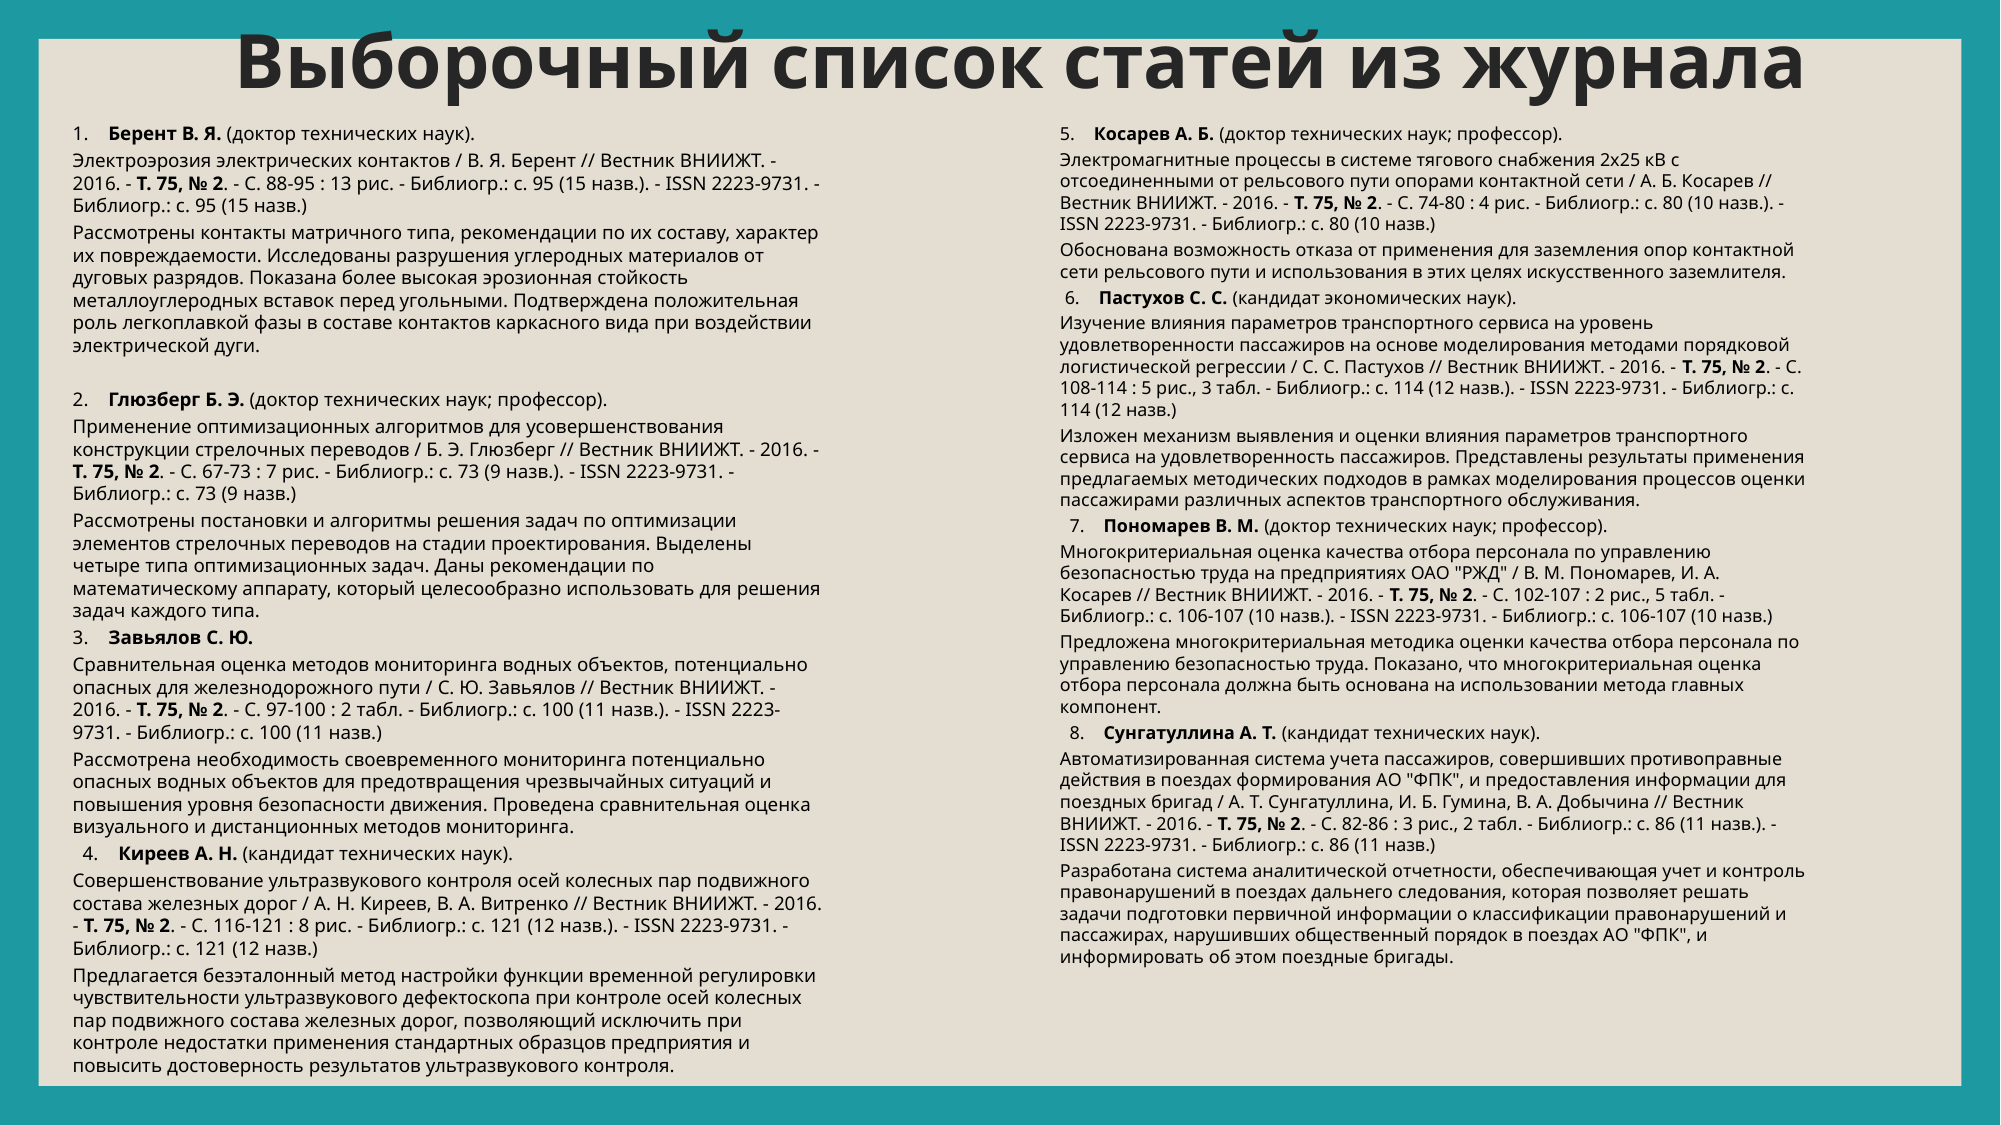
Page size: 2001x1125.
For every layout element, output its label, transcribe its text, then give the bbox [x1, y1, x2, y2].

list 5. Косарев А. Б. (доктор технических наук; профессор). Электромагнитные процессы в системе тягового снабжения 2х25 кВ с отсоединенными от рельсового пути опорами контактной сети / А. Б. Косарев // Вестник ВНИИЖТ. - 2016. - Т. 75, № 2. - С. 74-80 : 4 рис. - Библиогр.: с. 80 (10 назв.). - ISSN 2223-9731. - Библиогр.: с. 80 (10 назв.) Обоснована возможность отказа от применения для заземления опор контактной сети рельсового пути и использования в этих целях искусственного заземлителя. 6. Пастухов С. С. (кандидат экономических наук). Изучение влияния параметров транспортного сервиса на уровень удовлетворенности пассажиров на основе моделирования методами порядковой логистической регрессии / С. С. Пастухов // Вестник ВНИИЖТ. - 2016. - Т. 75, № 2. - С. 108-114 : 5 рис., 3 табл. - Библиогр.: с. 114 (12 назв.). - ISSN 2223-9731. - Библиогр.: с. 114 (12 назв.) Изложен механизм выявления и оценки влияния параметров транспортного сервиса на удовлетворенность пассажиров. Представлены результаты применения предлагаемых методических подходов в рамках моделирования процессов оценки пассажирами различных аспектов транспортного обслуживания. 7. Пономарев В. М. (доктор технических наук; профессор). Многокритериальная оценка качества отбора персонала по управлению безопасностью труда на предприятиях ОАО "РЖД" / В. М. Пономарев, И. А. Косарев // Вестник ВНИИЖТ. - 2016. - Т. 75, № 2. - С. 102-107 : 2 рис., 5 табл. - Библиогр.: с. 106-107 (10 назв.). - ISSN 2223-9731. - Библиогр.: с. 106-107 (10 назв.) Предложена многокритериальная методика оценки качества отбора персонала по управлению безопасностью труда. Показано, что многокритериальная оценка отбора персонала должна быть основана на использовании метода главных компонент. 8. Сунгатуллина А. Т. (кандидат технических наук). Автоматизированная система учета пассажиров, совершивших противоправные действия в поездах формирования АО "ФПК", и предоставления информации для поездных бригад / А. Т. Сунгатуллина, И. Б. Гумина, В. А. Добычина // Вестник ВНИИЖТ. - 2016. - Т. 75, № 2. - С. 82-86 : 3 рис., 2 табл. - Библиогр.: с. 86 (11 назв.). - ISSN 2223-9731. - Библиогр.: с. 86 (11 назв.) Разработана система аналитической отчетности, обеспечивающая учет и контроль правонарушений в поездах дальнего следования, которая позволяет решать задачи подготовки первичной информации о классификации правонарушений и пассажирах, нарушивших общественный порядок в поездах АО "ФПК", и информировать об этом поездные бригады. [1044, 114, 1825, 1077]
title Выборочный список статей из журнала [219, 36, 1870, 92]
list 1. Берент В. Я. (доктор технических наук). Электроэрозия электрических контактов / В. Я. Берент // Вестник ВНИИЖТ. - 2016. - Т. 75, № 2. - С. 88-95 : 13 рис. - Библиогр.: с. 95 (15 назв.). - ISSN 2223-9731. - Библиогр.: с. 95 (15 назв.) Рассмотрены контакты матричного типа, рекомендации по их составу, характер их повреждаемости. Исследованы разрушения углеродных материалов от дуговых разрядов. Показана более высокая эрозионная стойкость металлоуглеродных вставок перед угольными. Подтверждена положительная роль легкоплавкой фазы в составе контактов каркасного вида при воздействии электрической дуги. 2. Глюзберг Б. Э. (доктор технических наук; профессор). Применение оптимизационных алгоритмов для усовершенствования конструкции стрелочных переводов / Б. Э. Глюзберг // Вестник ВНИИЖТ. - 2016. - Т. 75, № 2. - С. 67-73 : 7 рис. - Библиогр.: с. 73 (9 назв.). - ISSN 2223-9731. - Библиогр.: с. 73 (9 назв.) Рассмотрены постановки и алгоритмы решения задач по оптимизации элементов стрелочных переводов на стадии проектирования. Выделены четыре типа оптимизационных задач. Даны рекомендации по математическому аппарату, который целесообразно использовать для решения задач каждого типа. 3. Завьялов С. Ю. Сравнительная оценка методов мониторинга водных объектов, потенциально опасных для железнодорожного пути / С. Ю. Завьялов // Вестник ВНИИЖТ. - 2016. - Т. 75, № 2. - С. 97-100 : 2 табл. - Библиогр.: с. 100 (11 назв.). - ISSN 2223-9731. - Библиогр.: с. 100 (11 назв.) Рассмотрена необходимость своевременного мониторинга потенциально опасных водных объектов для предотвращения чрезвычайных ситуаций и повышения уровня безопасности движения. Проведена сравнительная оценка визуального и дистанционных методов мониторинга. 4. Киреев А. Н. (кандидат технических наук). Совершенствование ультразвукового контроля осей колесных пар подвижного состава железных дорог / А. Н. Киреев, В. А. Витренко // Вестник ВНИИЖТ. - 2016. - Т. 75, № 2. - С. 116-121 : 8 рис. - Библиогр.: с. 121 (12 назв.). - ISSN 2223-9731. - Библиогр.: с. 121 (12 назв.) Предлагается безэталонный метод настройки функции временной регулировки чувствительности ультразвукового дефектоскопа при контроле осей колесных пар подвижного состава железных дорог, позволяющий исключить при контроле недостатки применения стандартных образцов предприятия и повысить достоверность результатов ультразвукового контроля. [57, 114, 838, 1125]
